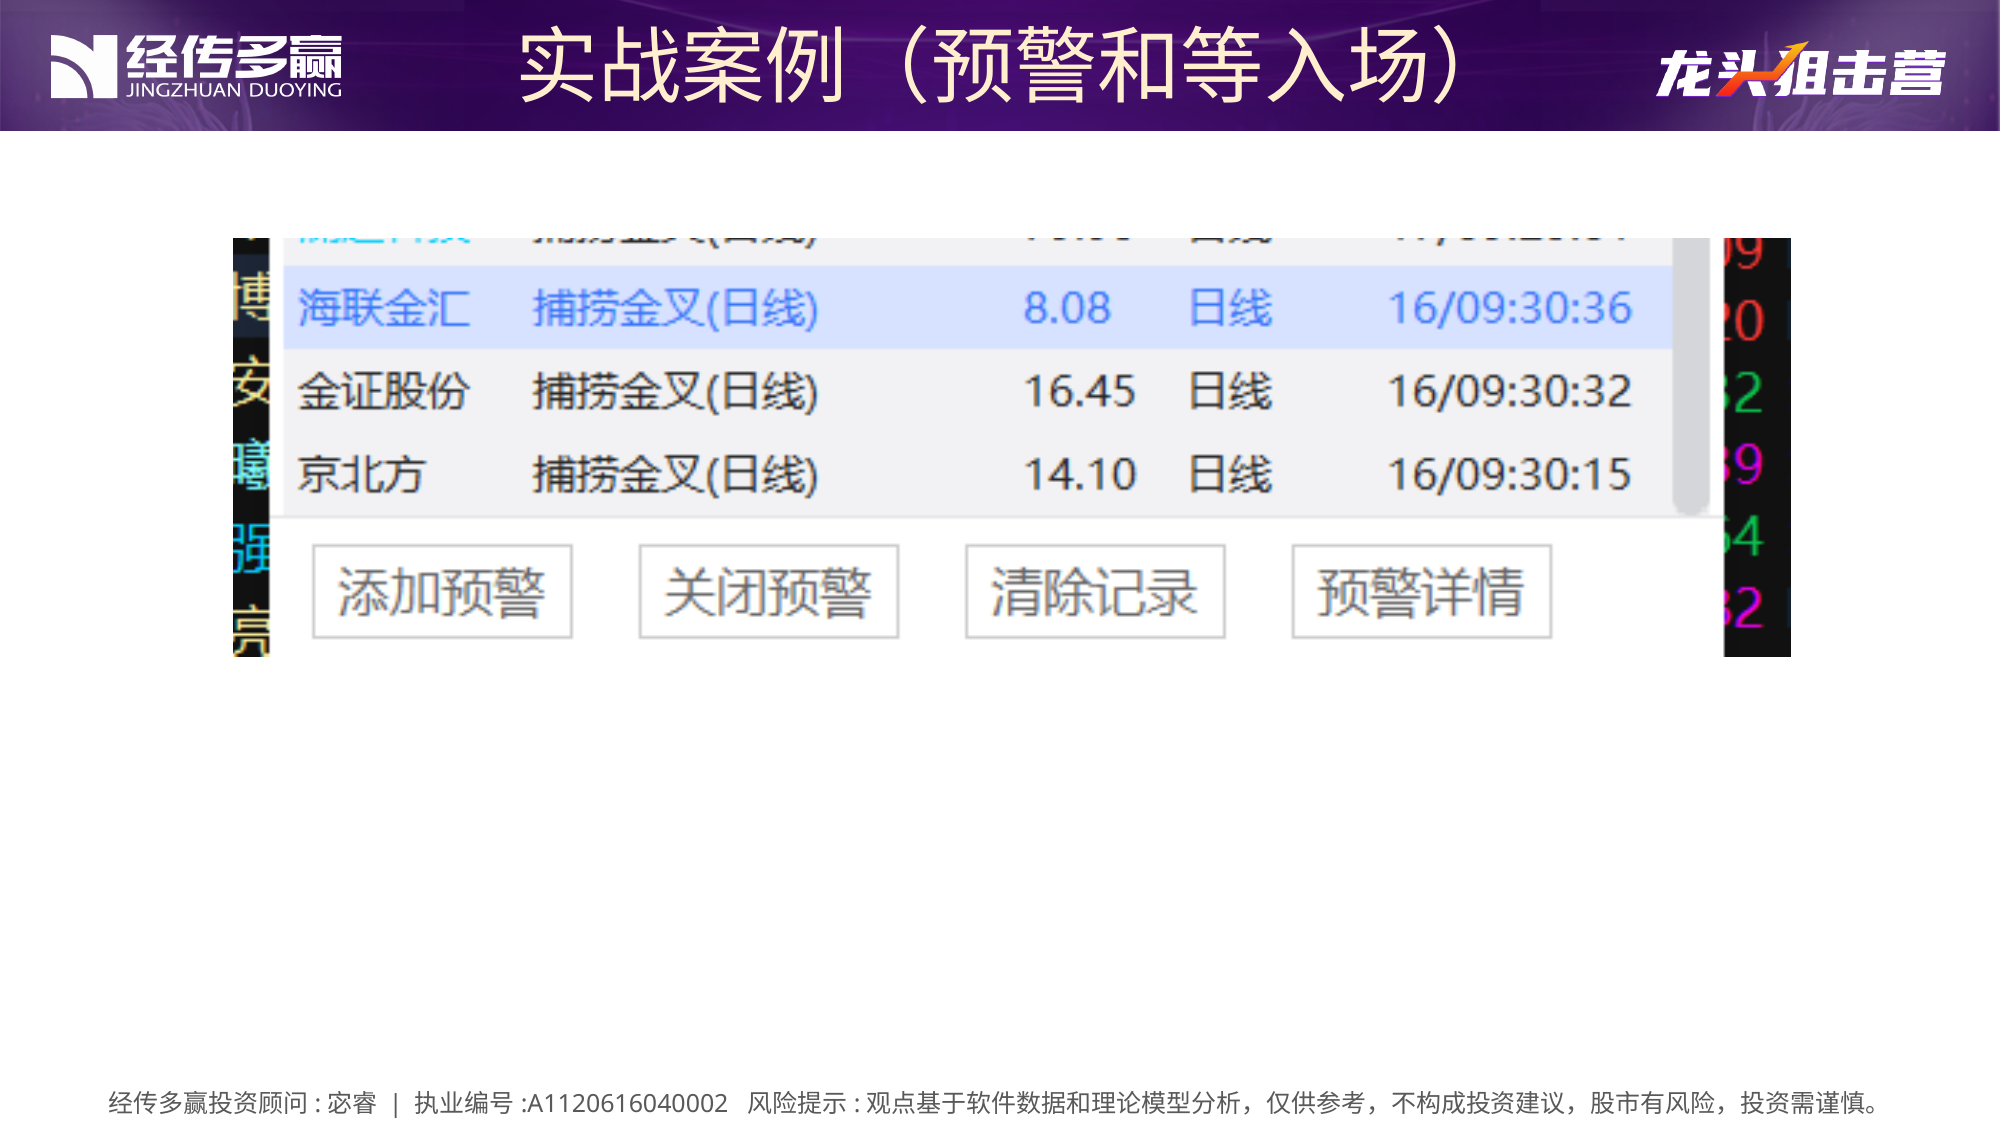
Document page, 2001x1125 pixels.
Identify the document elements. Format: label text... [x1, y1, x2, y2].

text_box 实战案例（预警和等入场） [14, 5, 2000, 121]
picture [233, 238, 1791, 657]
picture [0, 0, 2000, 131]
